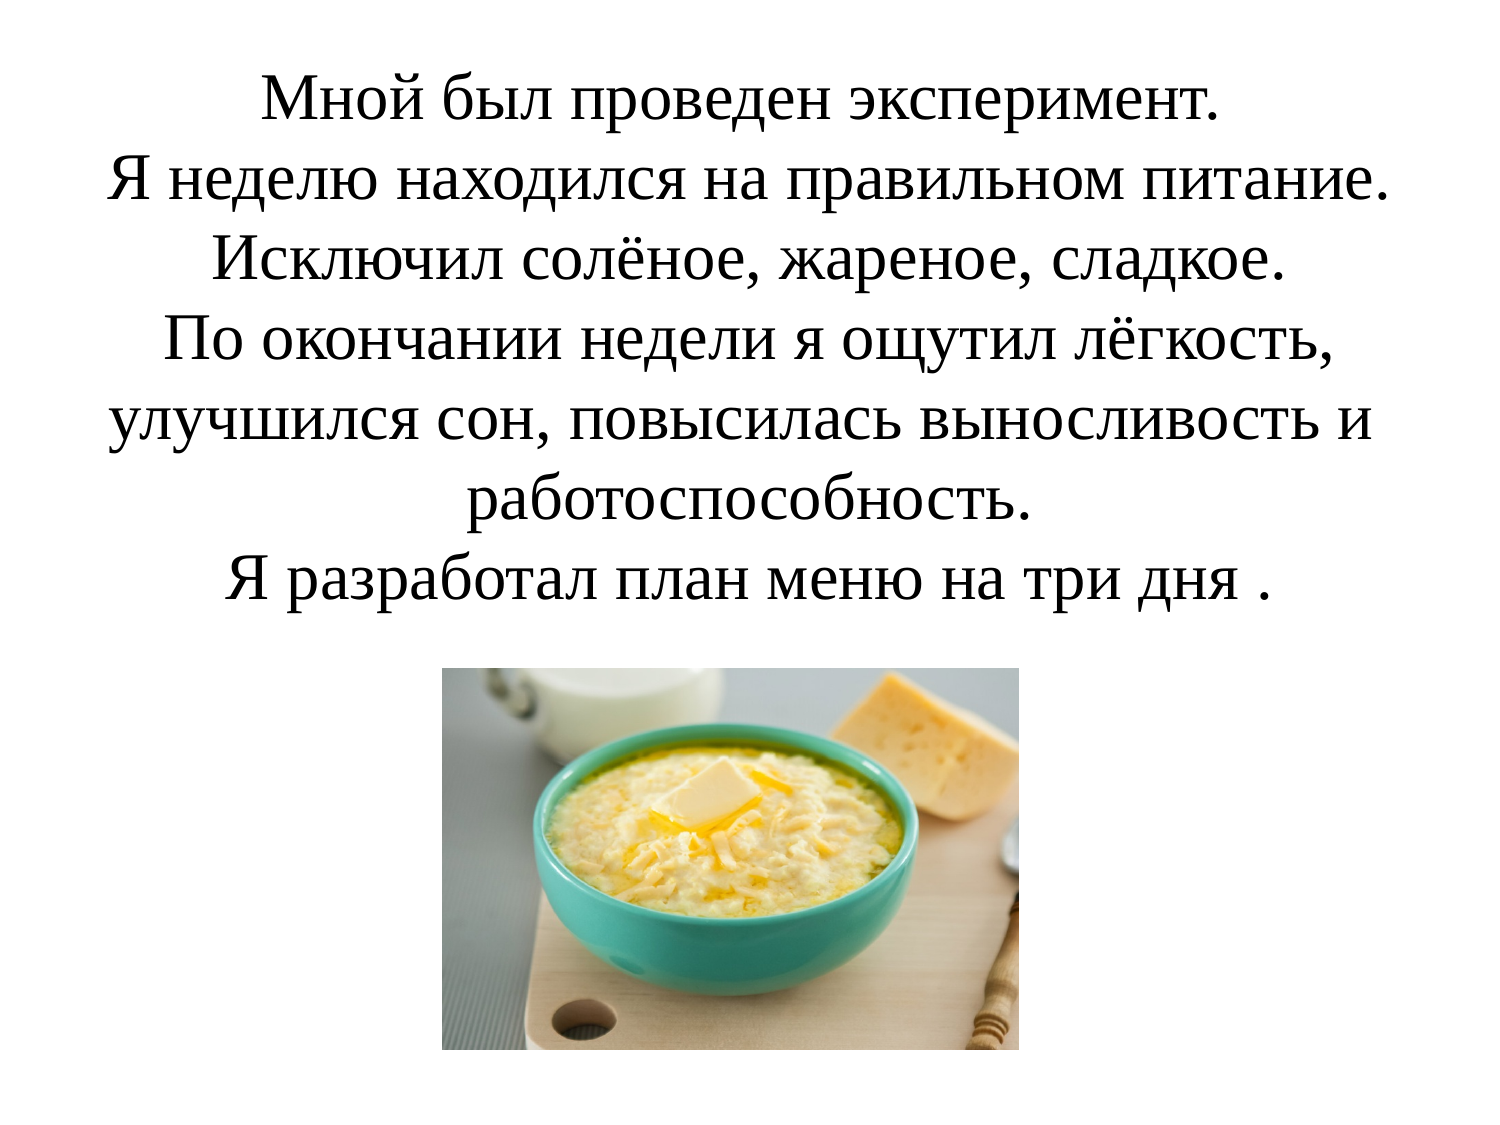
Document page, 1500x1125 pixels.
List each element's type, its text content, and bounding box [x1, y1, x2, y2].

title Мной был проведен эксперимент. Я неделю находился на правильном питание. Исключил солёное, жареное, сладкое. По окончании недели я ощутил лёгкость, улучшился сон, повысилась выносливость и работоспособность. Я разработал план меню на три дня . [75, 45, 1425, 1125]
picture [442, 668, 1020, 1050]
